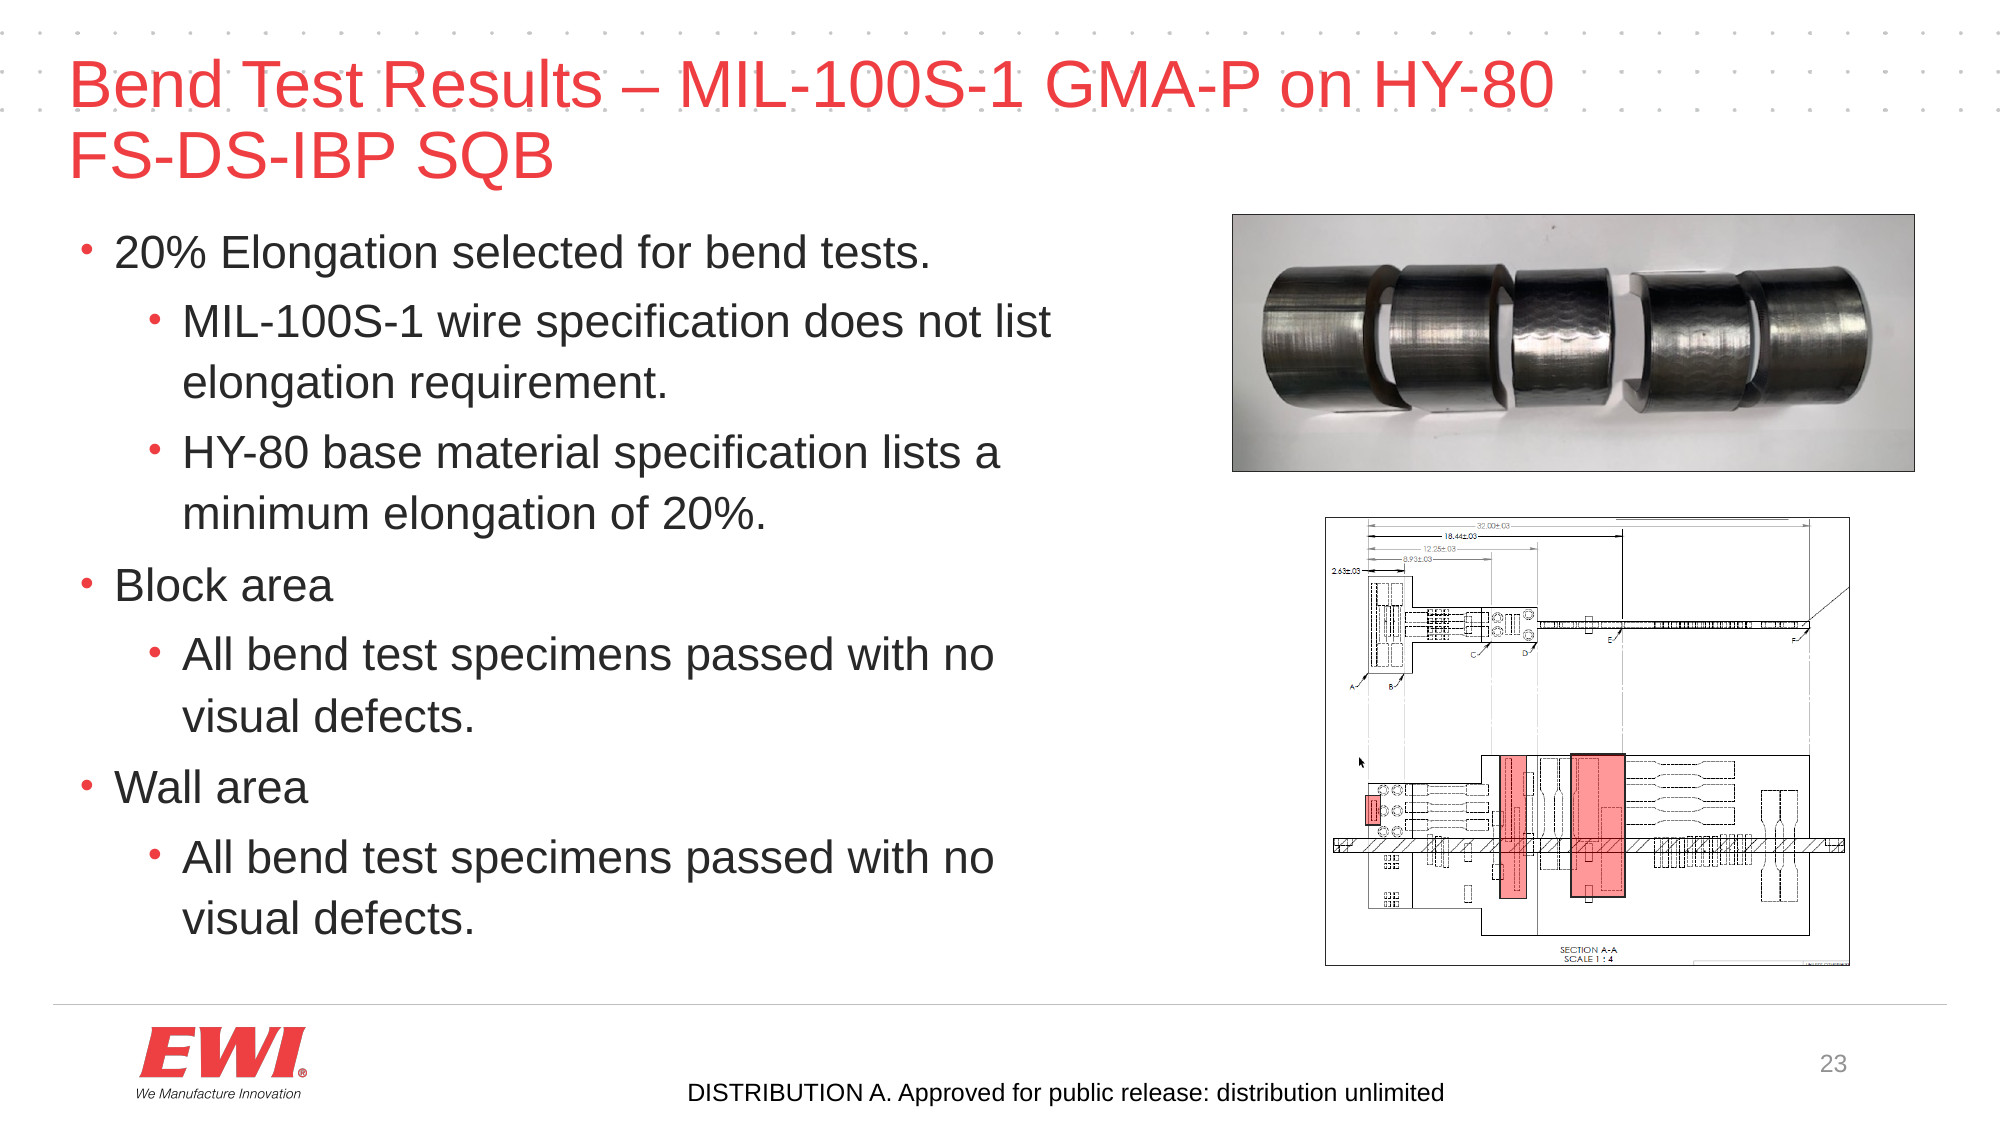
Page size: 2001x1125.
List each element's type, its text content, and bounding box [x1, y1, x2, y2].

picture [137, 1027, 307, 1103]
picture [1324, 517, 1850, 966]
picture [0, 0, 2000, 112]
picture [1232, 213, 1915, 472]
title Bend Test Results – MIL-100S-1 GMA-P on HY-80 FS-DS-IBP SQB [53, 42, 1700, 205]
text_box DISTRIBUTION A. Approved for public release: distribution unlimited [508, 1060, 1469, 1124]
list 20% Elongation selected for bend tests. MIL-100S-1 wire specification does not list elongation requirement. HY-80 base material specification lists a minimum elongation of 20%. Block area All bend test specimens passed with no visual defects. Wall area All bend test specimens passed with no visual defects. [65, 214, 1139, 954]
